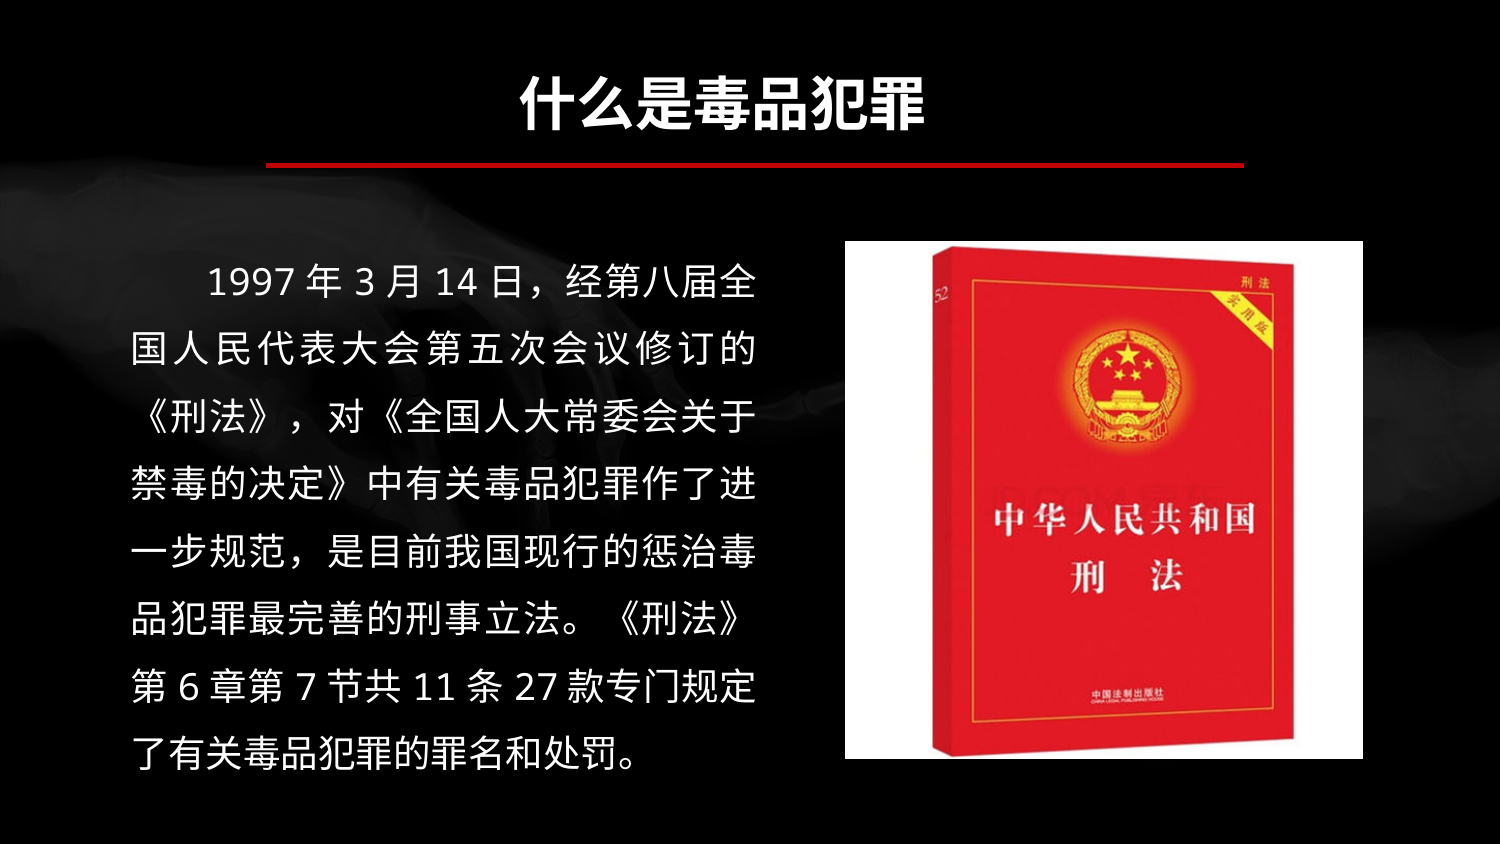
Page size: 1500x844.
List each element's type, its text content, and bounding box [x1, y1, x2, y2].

text_box 什么是毒品犯罪 [421, 66, 1024, 137]
text_box [75, 204, 1421, 844]
picture [845, 241, 1363, 759]
text_box 1997年3月14日，经第八届全国人民代表大会第五次会议修订的《刑法》，对《全国人大常委会关于禁毒的决定》中有关毒品犯罪作了进一步规范，是目前我国现行的惩治毒品犯罪最完善的刑事立法。《刑法》第6章第7节共11条27款专门规定了有关毒品犯罪的罪名和处罚。 [116, 227, 773, 783]
picture [0, 0, 1500, 844]
